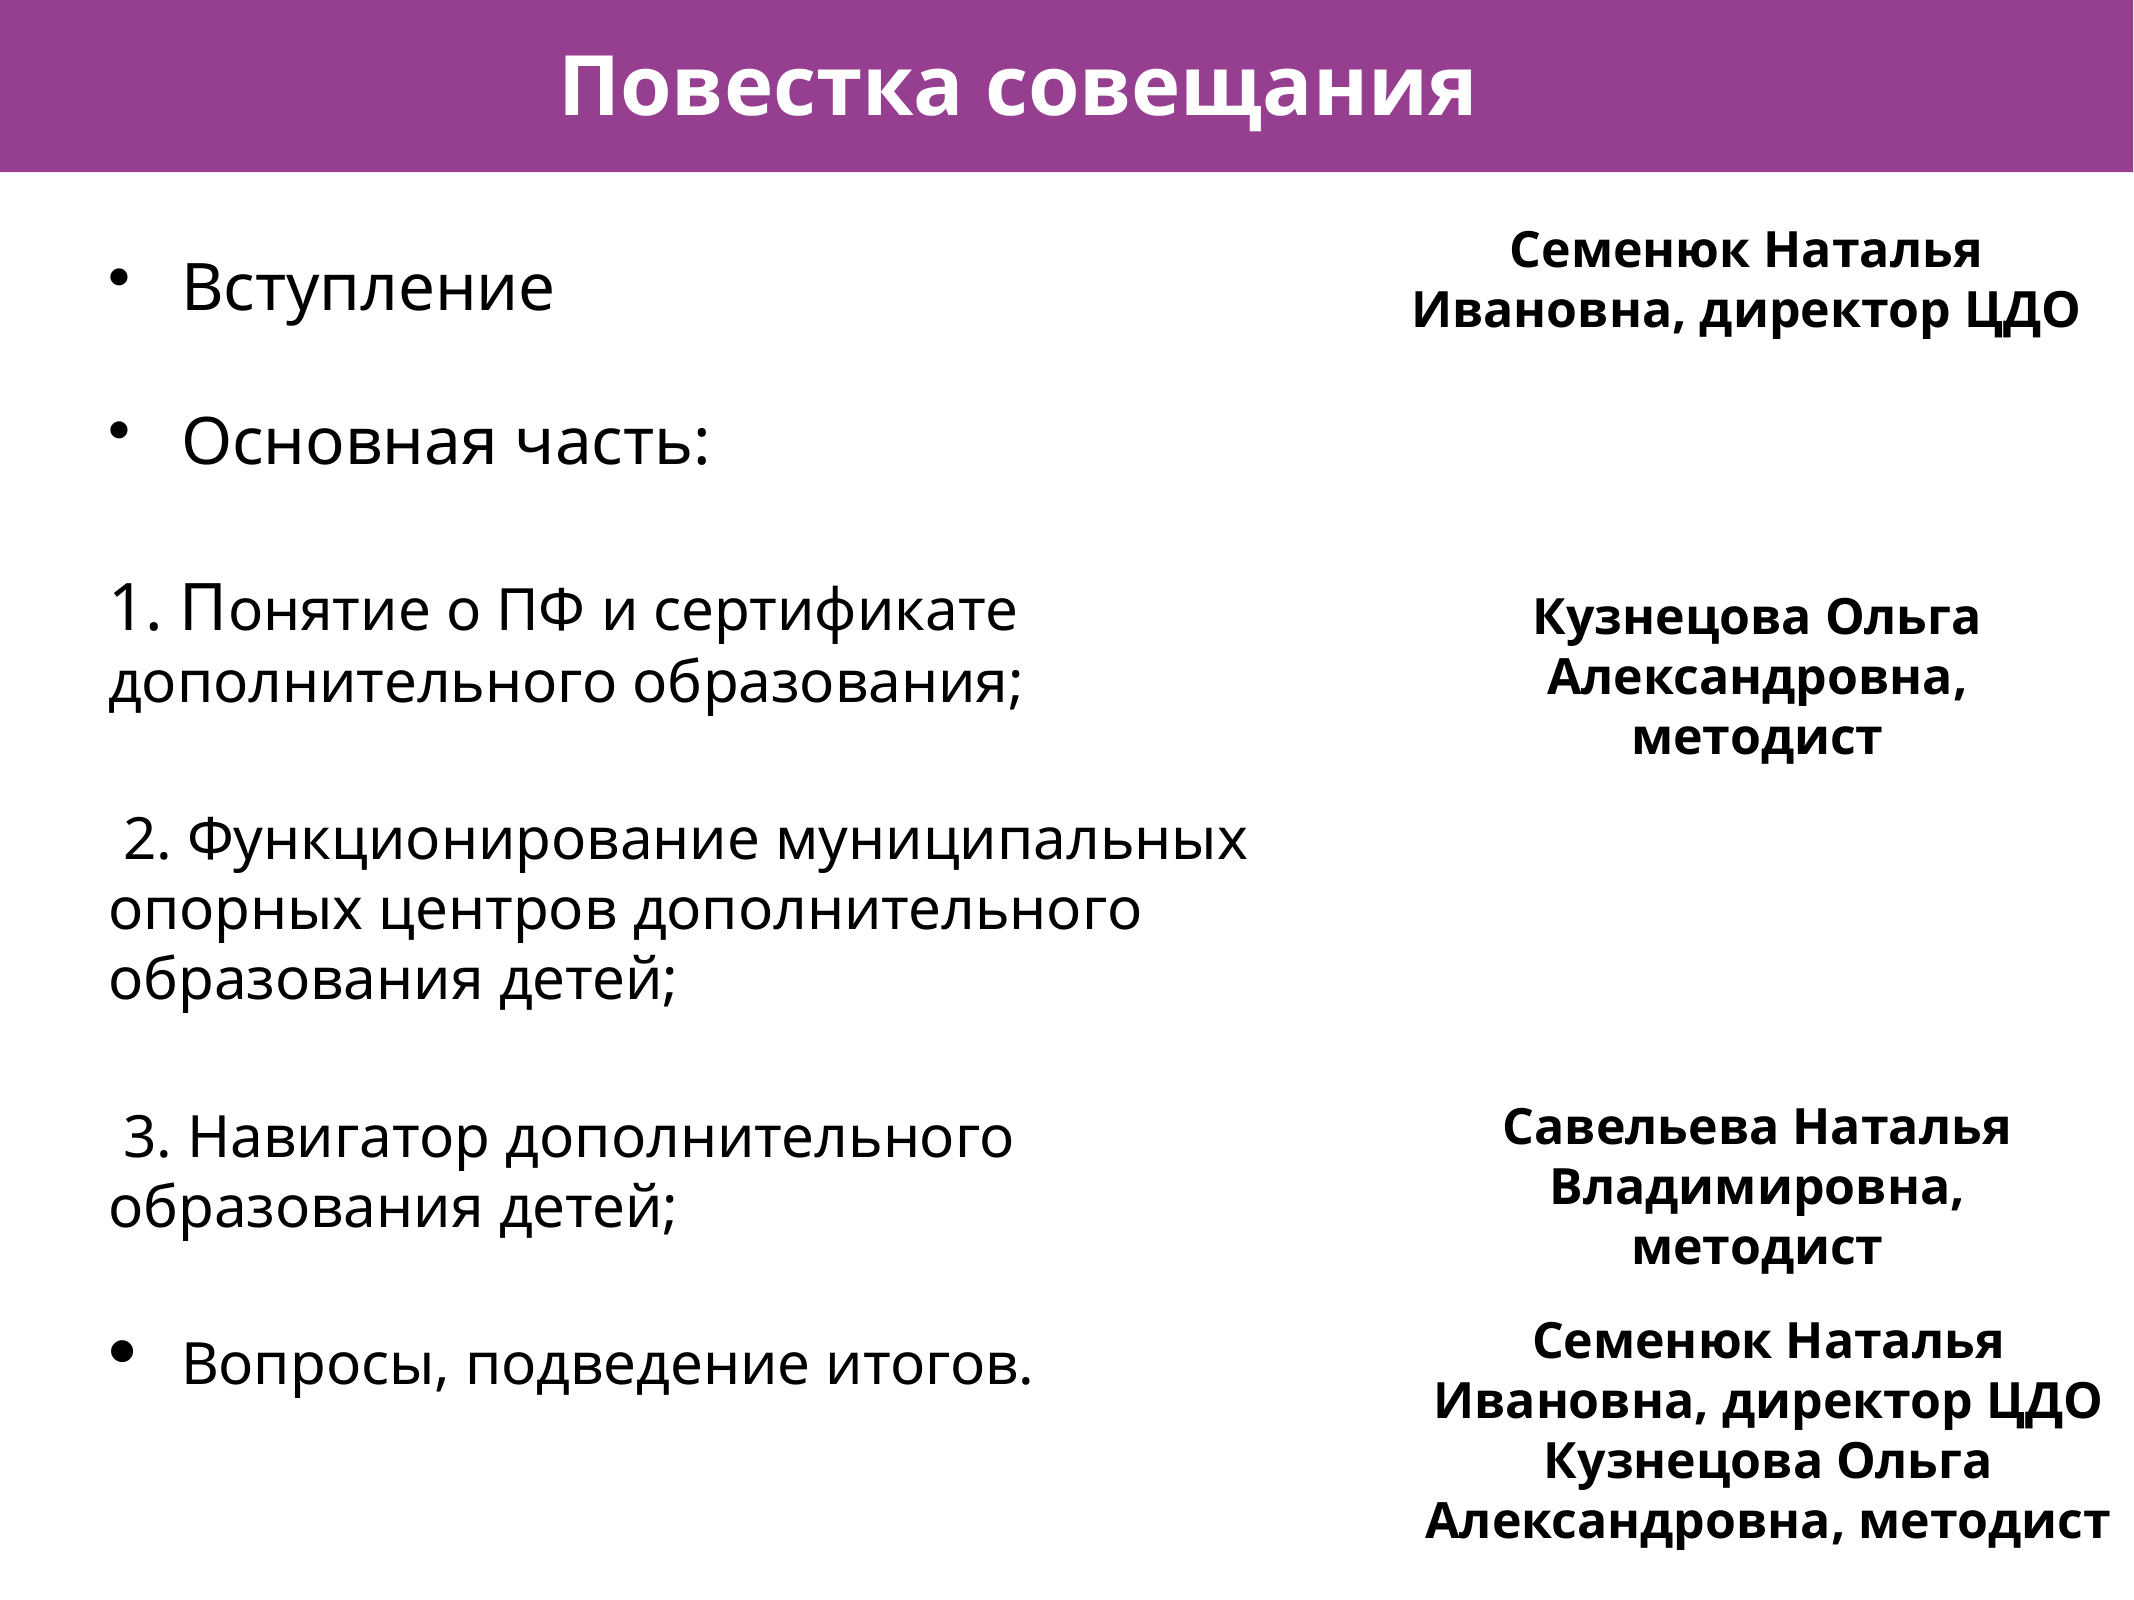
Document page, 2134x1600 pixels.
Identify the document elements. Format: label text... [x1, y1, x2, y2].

text_box Кузнецова Ольга Александровна, методист [1414, 577, 2100, 772]
text_box [0, 0, 2134, 173]
text_box Семенюк Наталья Ивановна, директор ЦДО [1392, 209, 2100, 407]
list Вступление Основная часть: 1. Понятие о ПФ и сертификате дополнительного образования; 2. Функционирование муниципальных опорных центров дополнительного образования детей; 3. Навигатор дополнительного образования детей; Вопросы, подведение итогов. [99, 236, 1394, 1406]
text_box Семенюк Наталья Ивановна, директор ЦДО Кузнецова Ольга Александровна, методист [1414, 1300, 2122, 1600]
text_box Повестка совещания [543, 24, 1493, 140]
text_box Савельева Наталья Владимировна, методист [1414, 1087, 2100, 1282]
